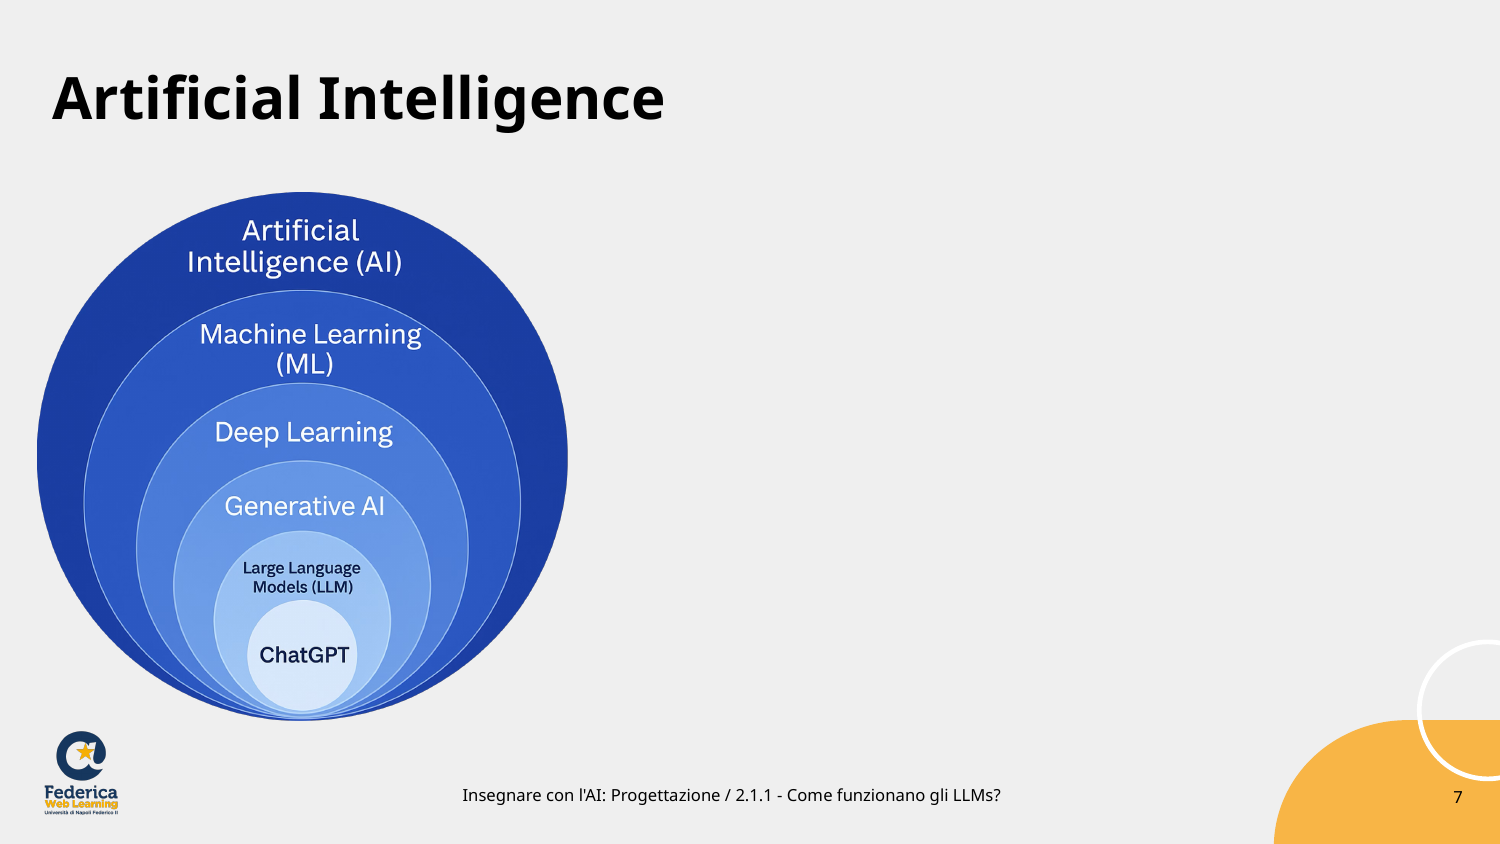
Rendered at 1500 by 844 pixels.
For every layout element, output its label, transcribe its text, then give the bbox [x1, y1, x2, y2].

picture [35, 727, 127, 819]
picture [37, 192, 568, 721]
title Artificial Intelligence [37, 46, 1383, 152]
